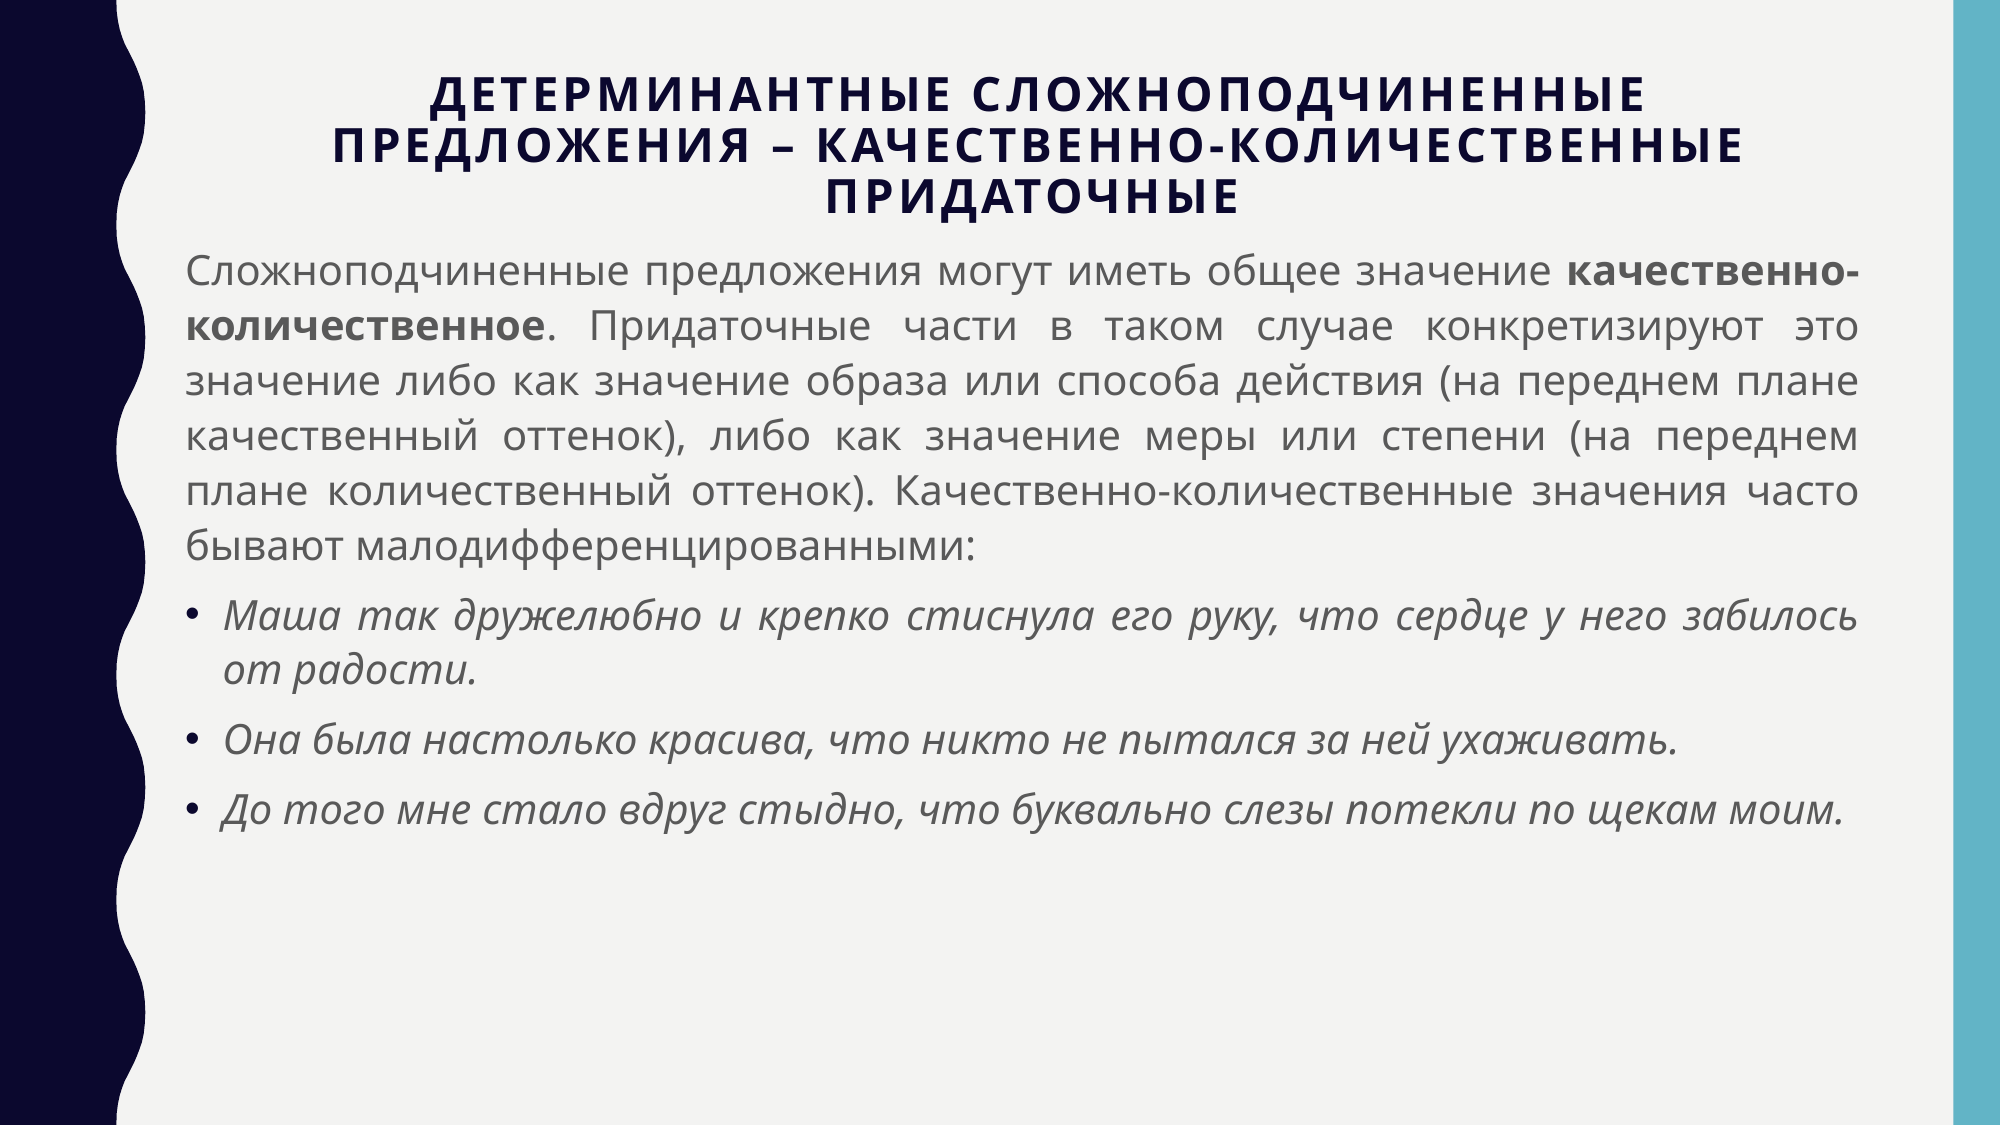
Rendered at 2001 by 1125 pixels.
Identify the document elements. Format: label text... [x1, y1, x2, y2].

title Детерминантные сложноподчиненные предложения – качественно-количественные придаточные [205, 62, 1875, 231]
list Сложноподчиненные предложения могут иметь общее значение качественно-количественное. Придаточные части в таком случае конкретизируют это значение либо как значение образа или способа действия (на переднем плане качественный оттенок), либо как значение меры или степени (на переднем плане количественный оттенок). Качественно-количественные значения часто бывают малодифференцированными: Маша так дружелюбно и крепко стиснула его руку, что сердце у него забилось от радости. Она была настолько красива, что никто не пытался за ней ухаживать. До того мне стало вдруг стыдно, что буквально слезы потекли по щекам моим. [170, 231, 1875, 1047]
